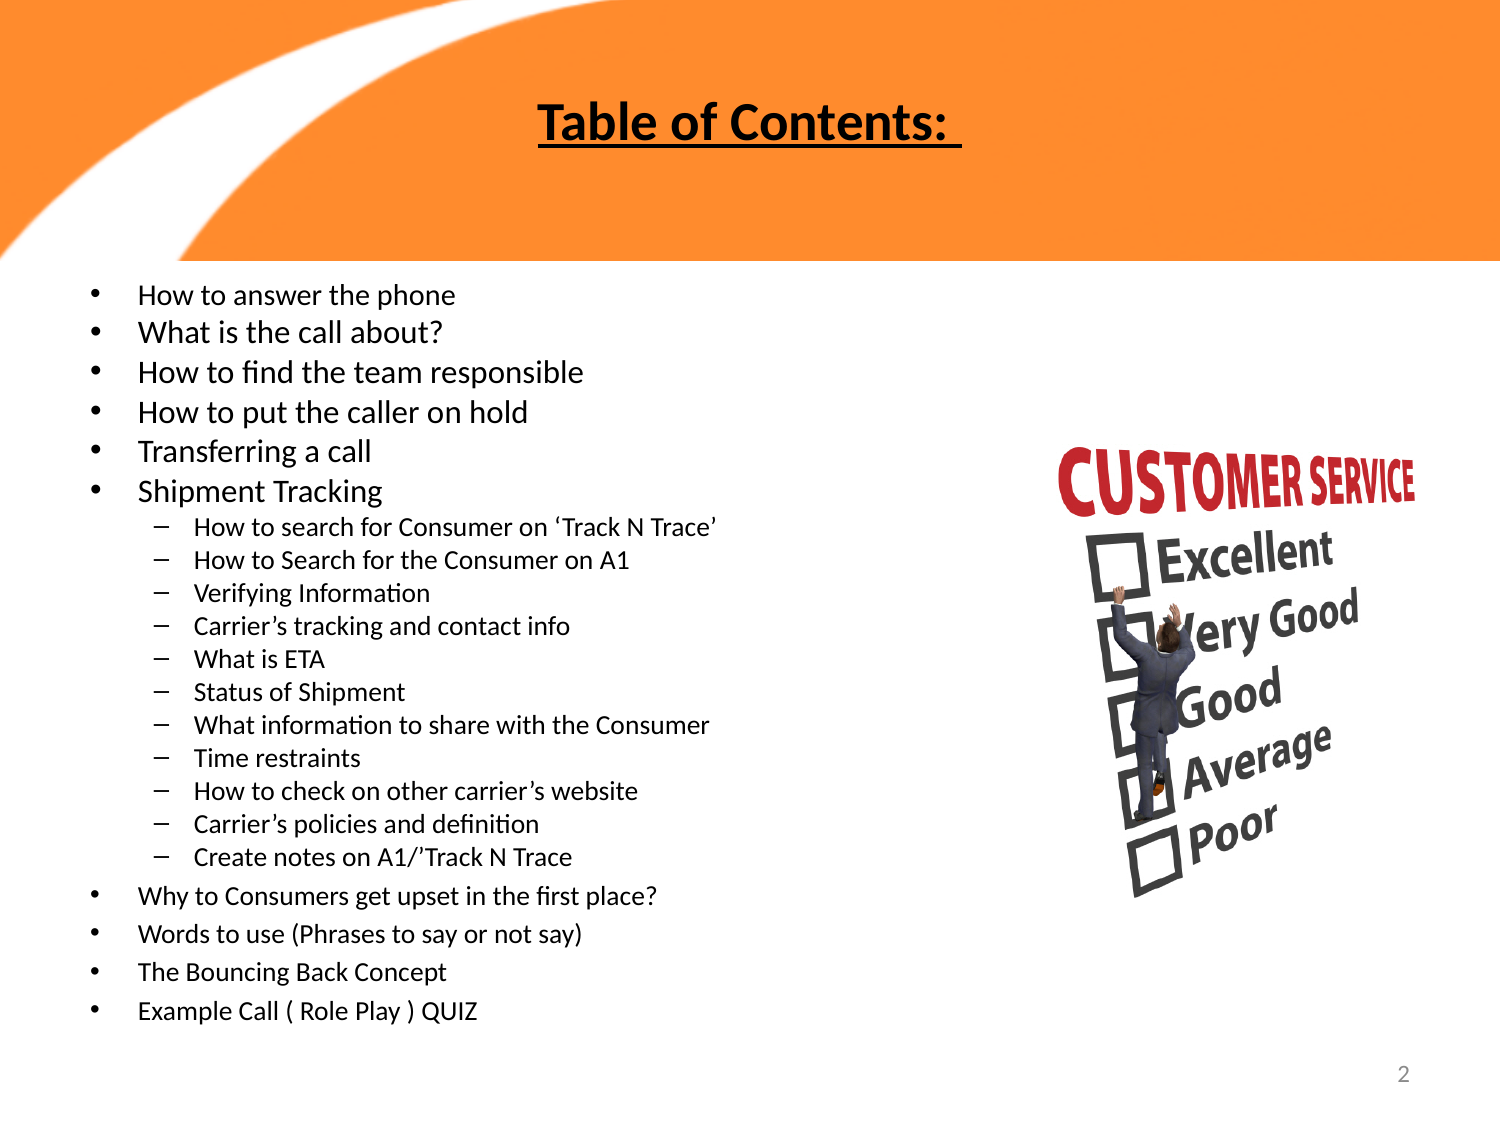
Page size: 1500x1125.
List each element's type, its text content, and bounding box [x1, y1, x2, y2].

slide_number 2 [1074, 1042, 1425, 1103]
list Table of Contents: How to answer the phone What is the call about? How to find the team responsible How to put the caller on hold Transferring a call Shipment Tracking How to search for Consumer on ‘Track N Trace’ How to Search for the Consumer on A1 Verifying Information Carrier’s tracking and contact info What is ETA Status of Shipment What information to share with the Consumer Time restraints How to check on other carrier’s website Carrier’s policies and definition Create notes on A1/’Track N Trace Why to Consumers get upset in the first place? Words to use (Phrases to say or not say) The Bouncing Back Concept Example Call ( Role Play ) QUIZ [75, 271, 1425, 1047]
picture [0, 0, 1500, 262]
picture [1009, 444, 1448, 898]
